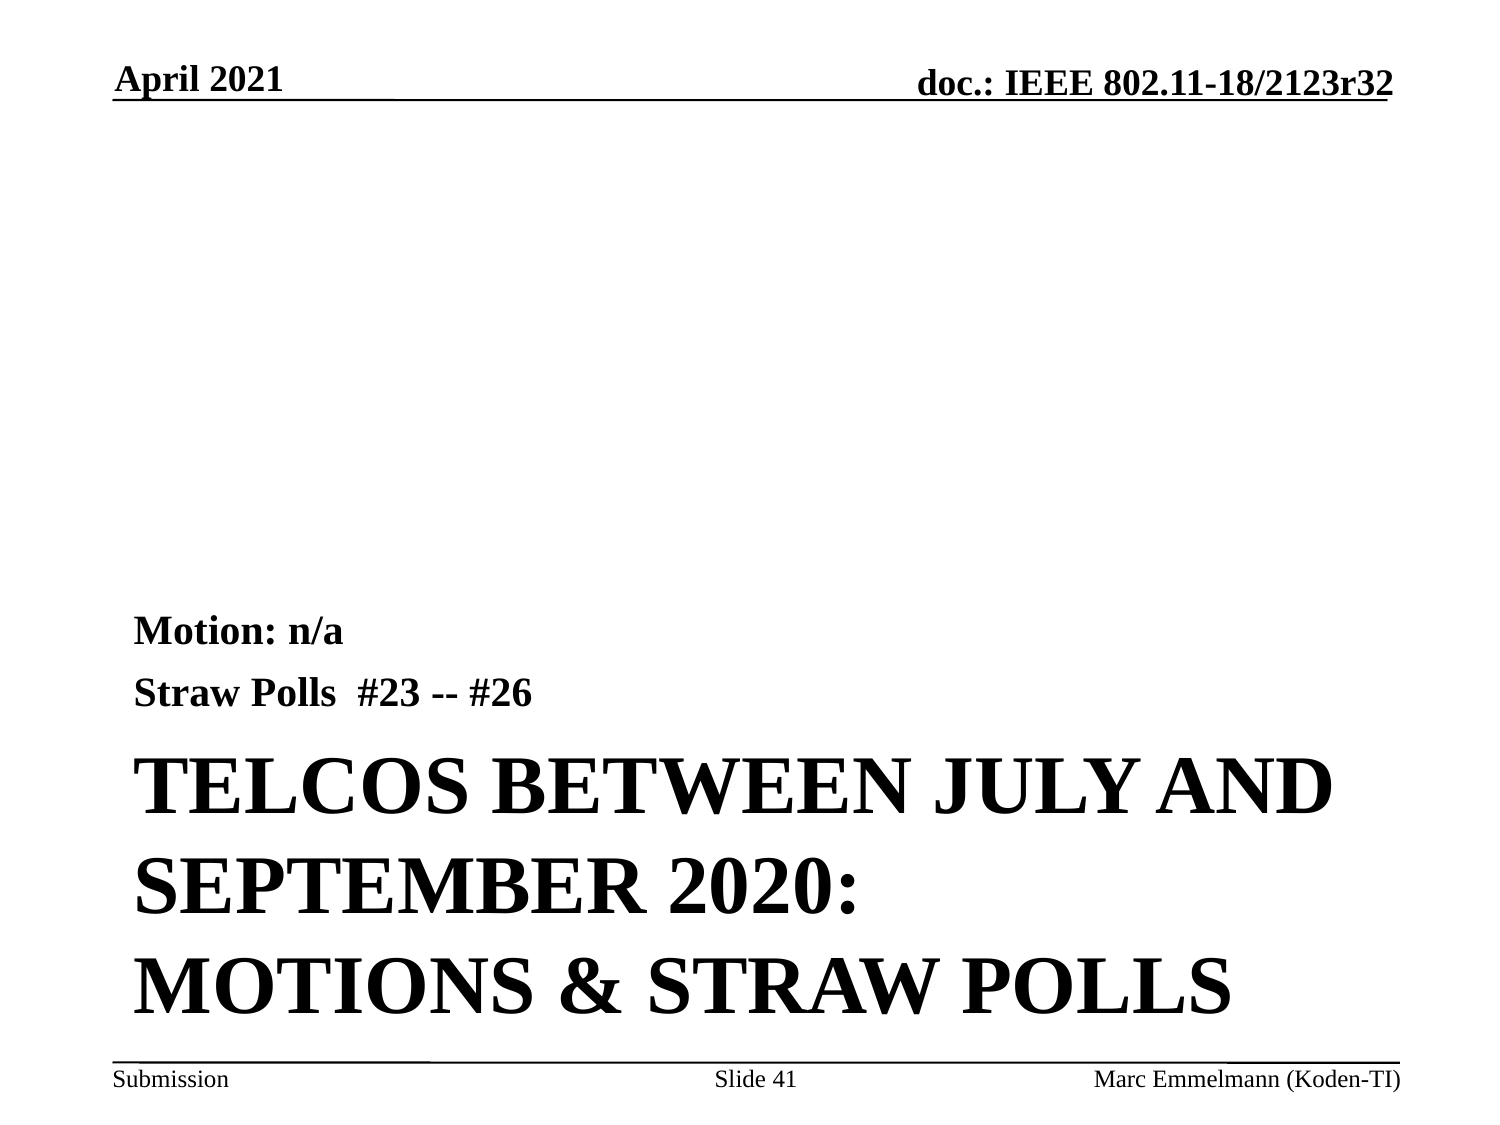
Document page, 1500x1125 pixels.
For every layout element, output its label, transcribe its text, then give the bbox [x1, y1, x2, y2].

list Motion: n/a Straw Polls #23 -- #26 [118, 476, 1394, 724]
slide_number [114, 54, 423, 100]
footer Marc Emmelmann (Koden-TI) [878, 1061, 1402, 1093]
title Telcos between July and September 2020: Motions & Straw Polls [118, 724, 1394, 947]
slide_number Slide 41 [712, 1061, 800, 1123]
